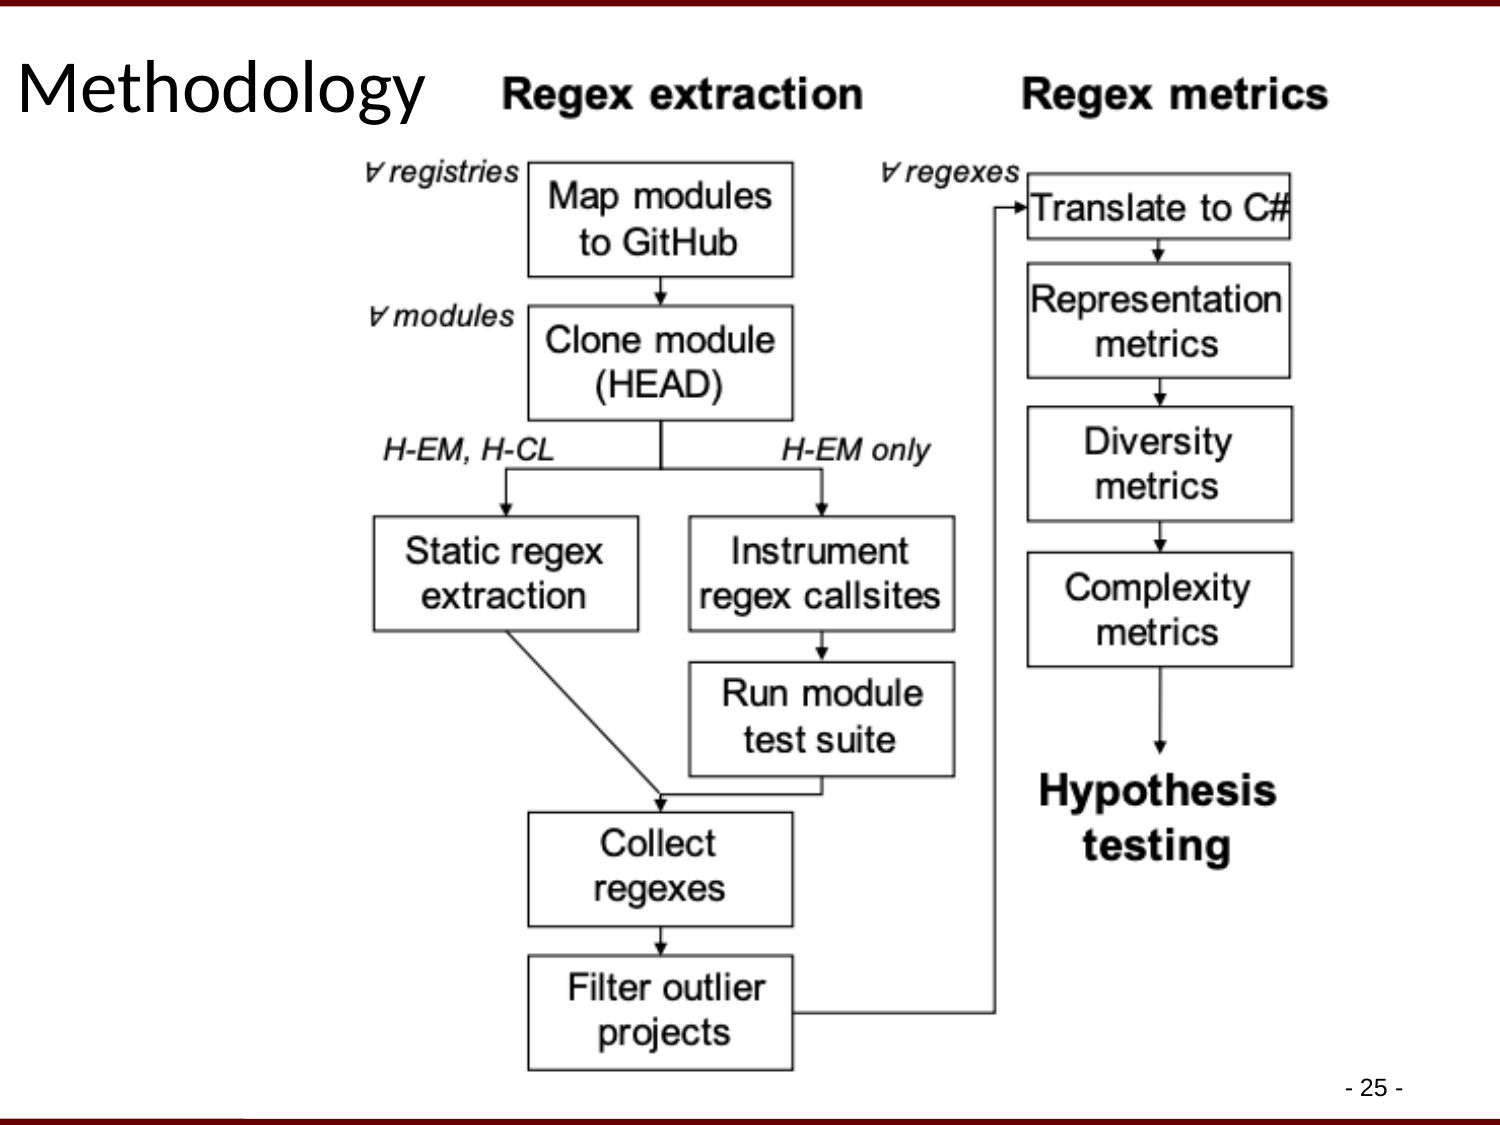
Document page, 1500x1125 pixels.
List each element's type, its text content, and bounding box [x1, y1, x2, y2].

text_box Methodology [2, 47, 442, 135]
picture [325, 67, 1356, 1078]
